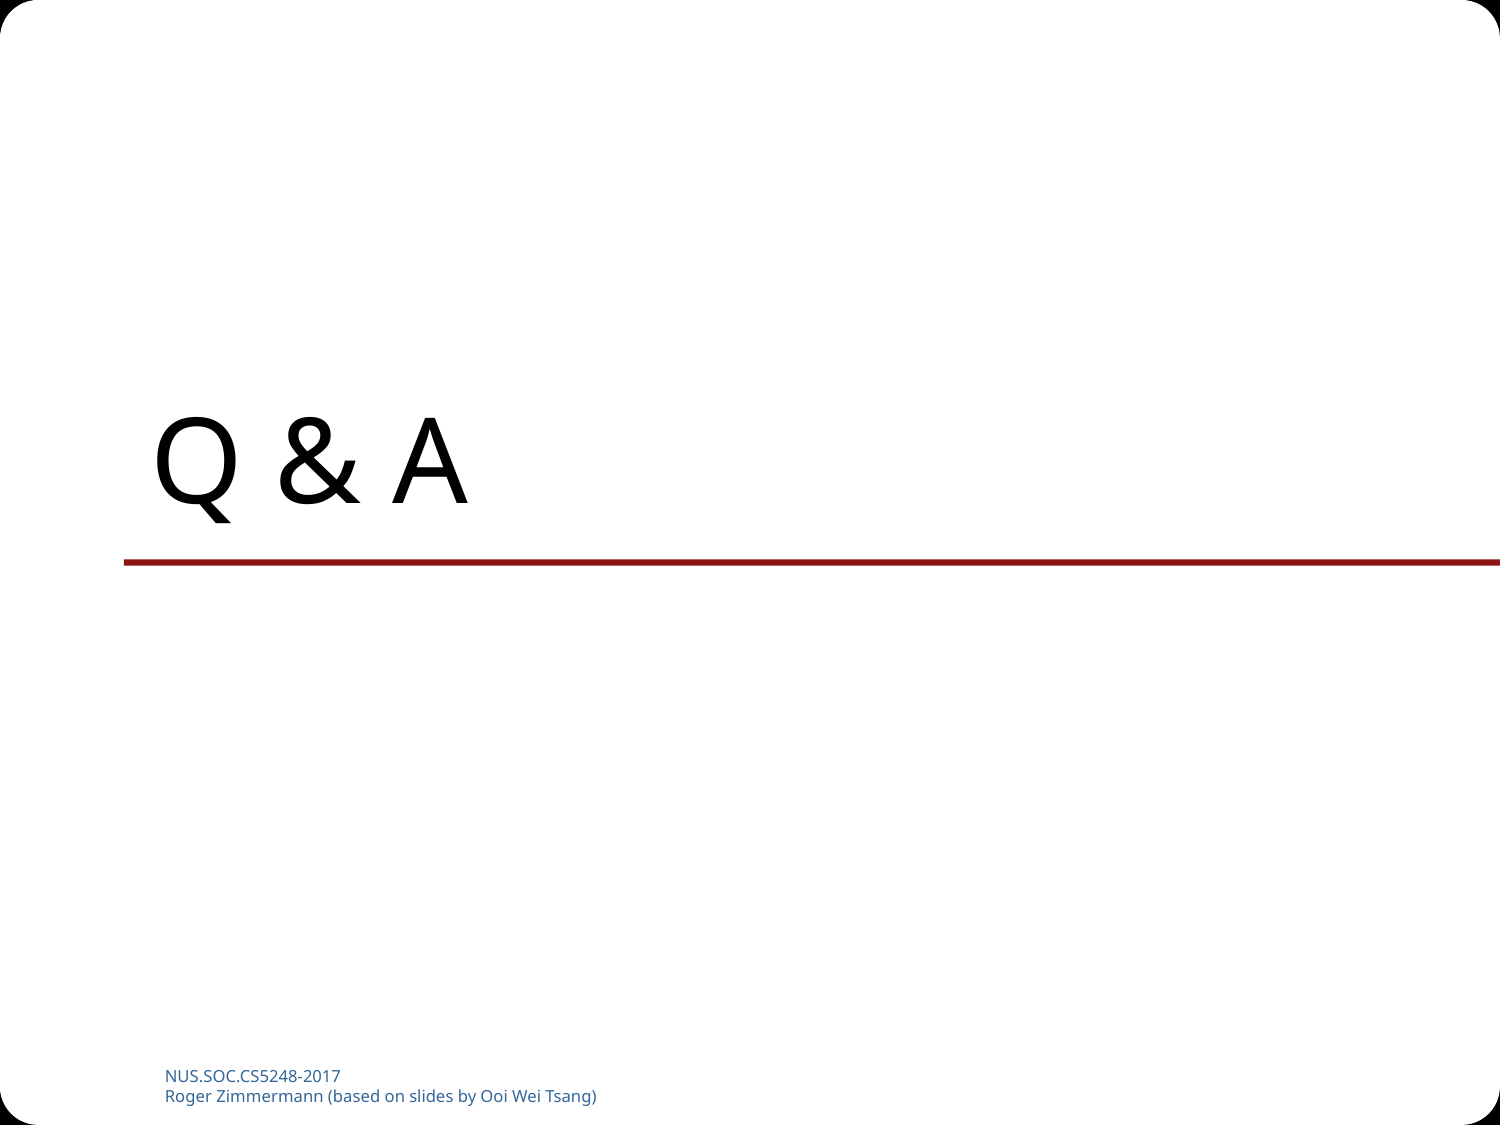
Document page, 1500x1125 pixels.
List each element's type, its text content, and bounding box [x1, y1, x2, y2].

title Q & A [135, 172, 1426, 536]
